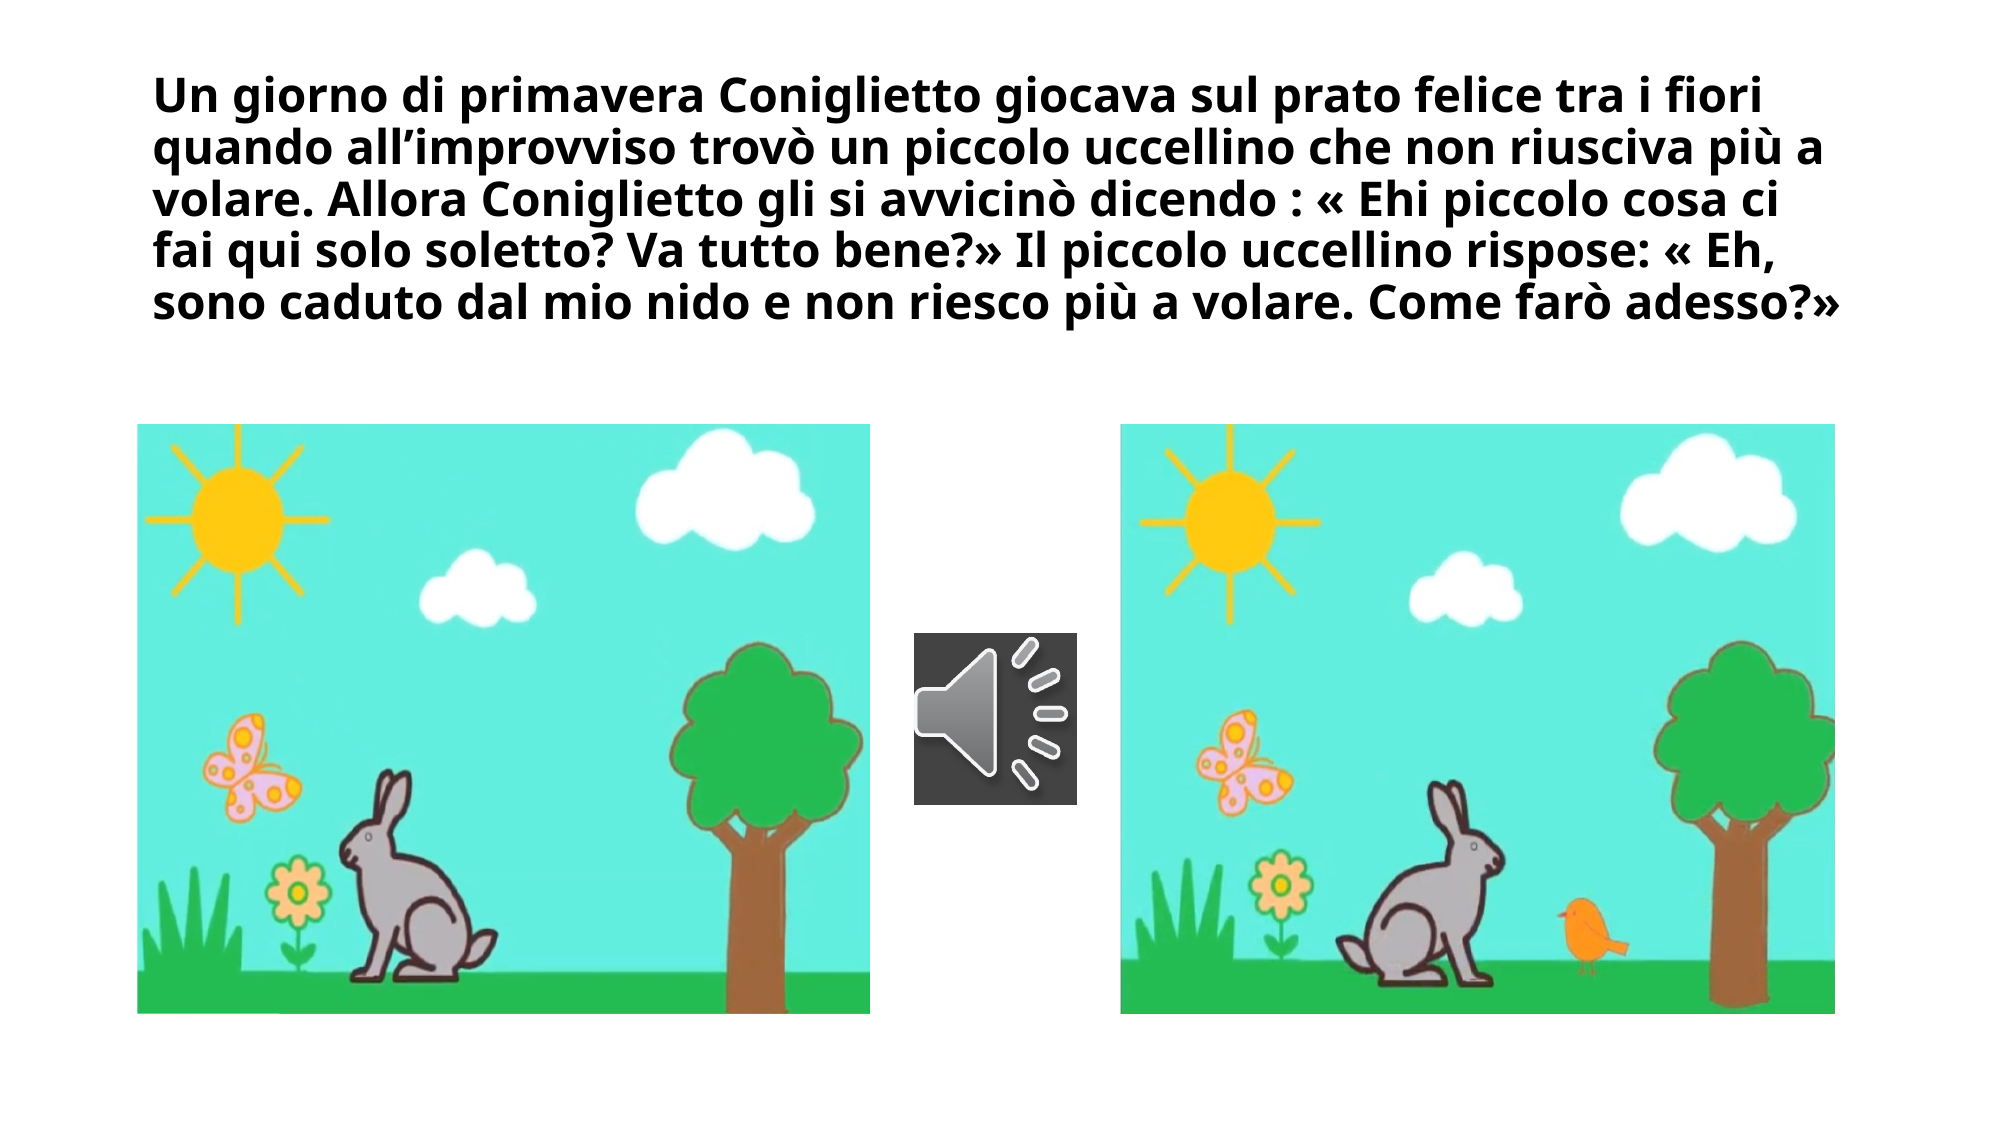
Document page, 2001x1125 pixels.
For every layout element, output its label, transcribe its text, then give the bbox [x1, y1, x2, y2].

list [1120, 424, 1837, 1014]
picture [912, 631, 1078, 806]
title Un giorno di primavera Coniglietto giocava sul prato felice tra i fiori quando all’improvviso trovò un piccolo uccellino che non riusciva più a volare. Allora Coniglietto gli si avvicinò dicendo : « Ehi piccolo cosa ci fai qui solo soletto? Va tutto bene?» Il piccolo uccellino rispose: « Eh, sono caduto dal mio nido e non riesco più a volare. Come farò adesso?» [137, 59, 1863, 365]
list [137, 424, 870, 1014]
